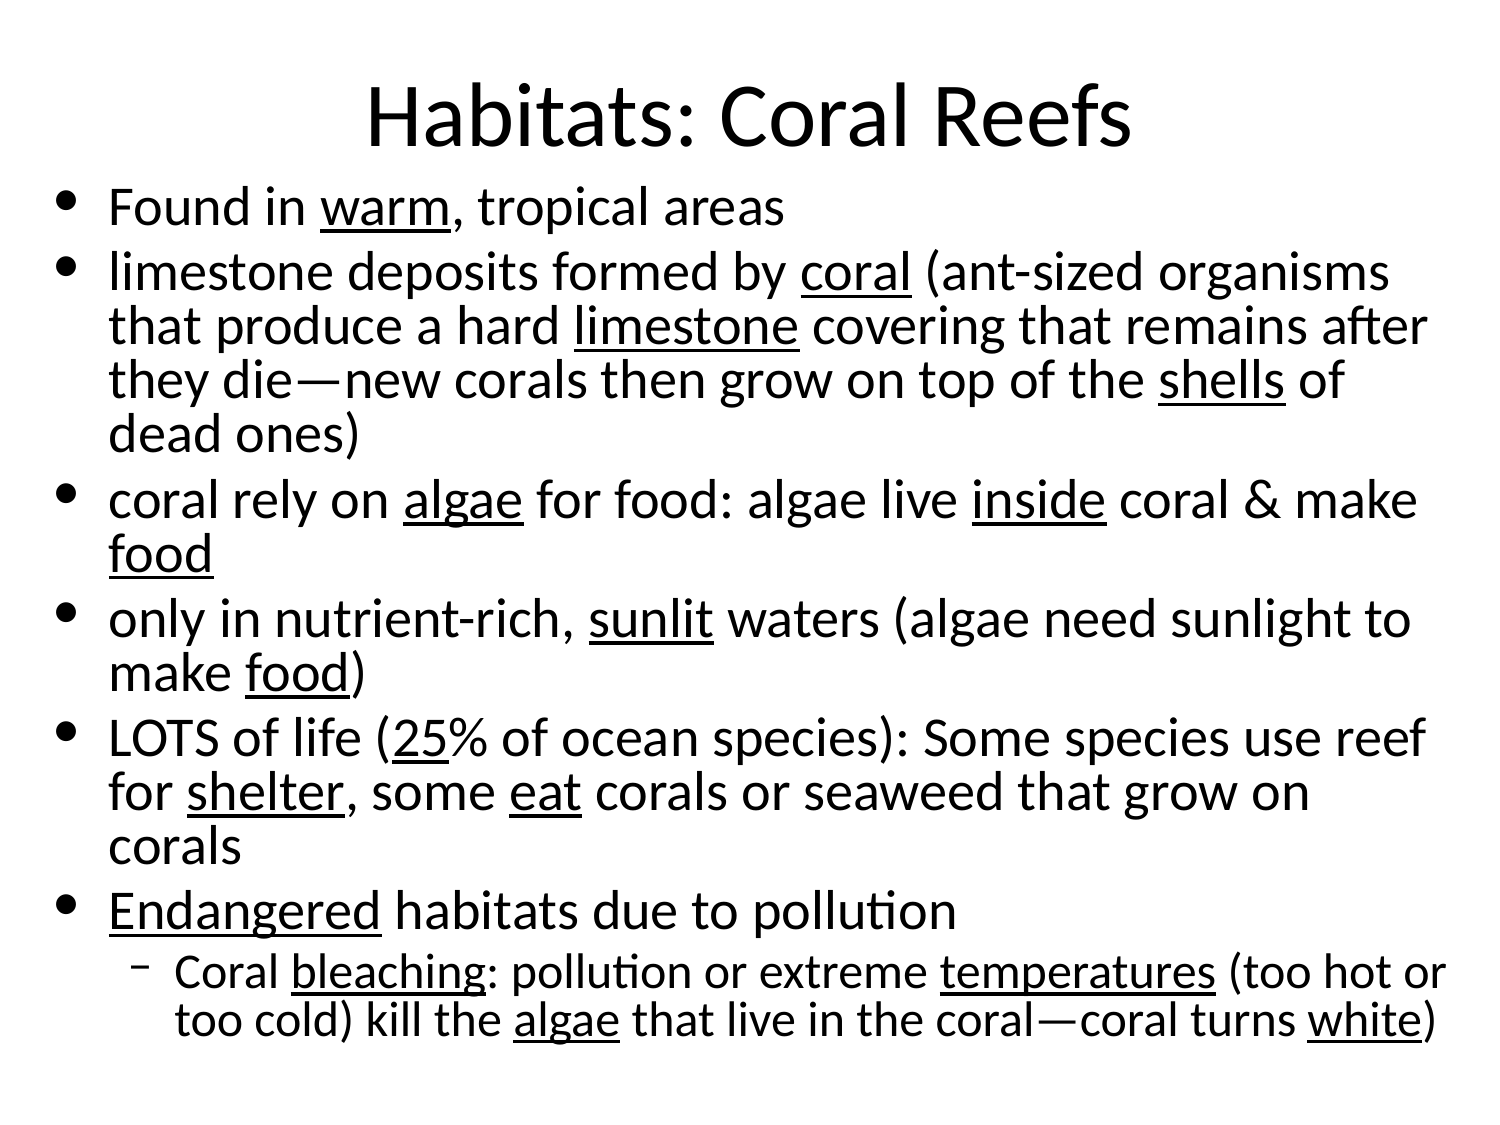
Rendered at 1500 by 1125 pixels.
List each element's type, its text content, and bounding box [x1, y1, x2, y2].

list Found in warm, tropical areas limestone deposits formed by coral (ant-sized organisms that produce a hard limestone covering that remains after they die—new corals then grow on top of the shells of dead ones) coral rely on algae for food: algae live inside coral & make food only in nutrient-rich, sunlit waters (algae need sunlight to make food) LOTS of life (25% of ocean species): Some species use reef for shelter, some eat corals or seaweed that grow on corals Endangered habitats due to pollution Coral bleaching: pollution or extreme temperatures (too hot or too cold) kill the algae that live in the coral—coral turns white) [37, 174, 1463, 1088]
title Habitats: Coral Reefs [75, 37, 1425, 174]
